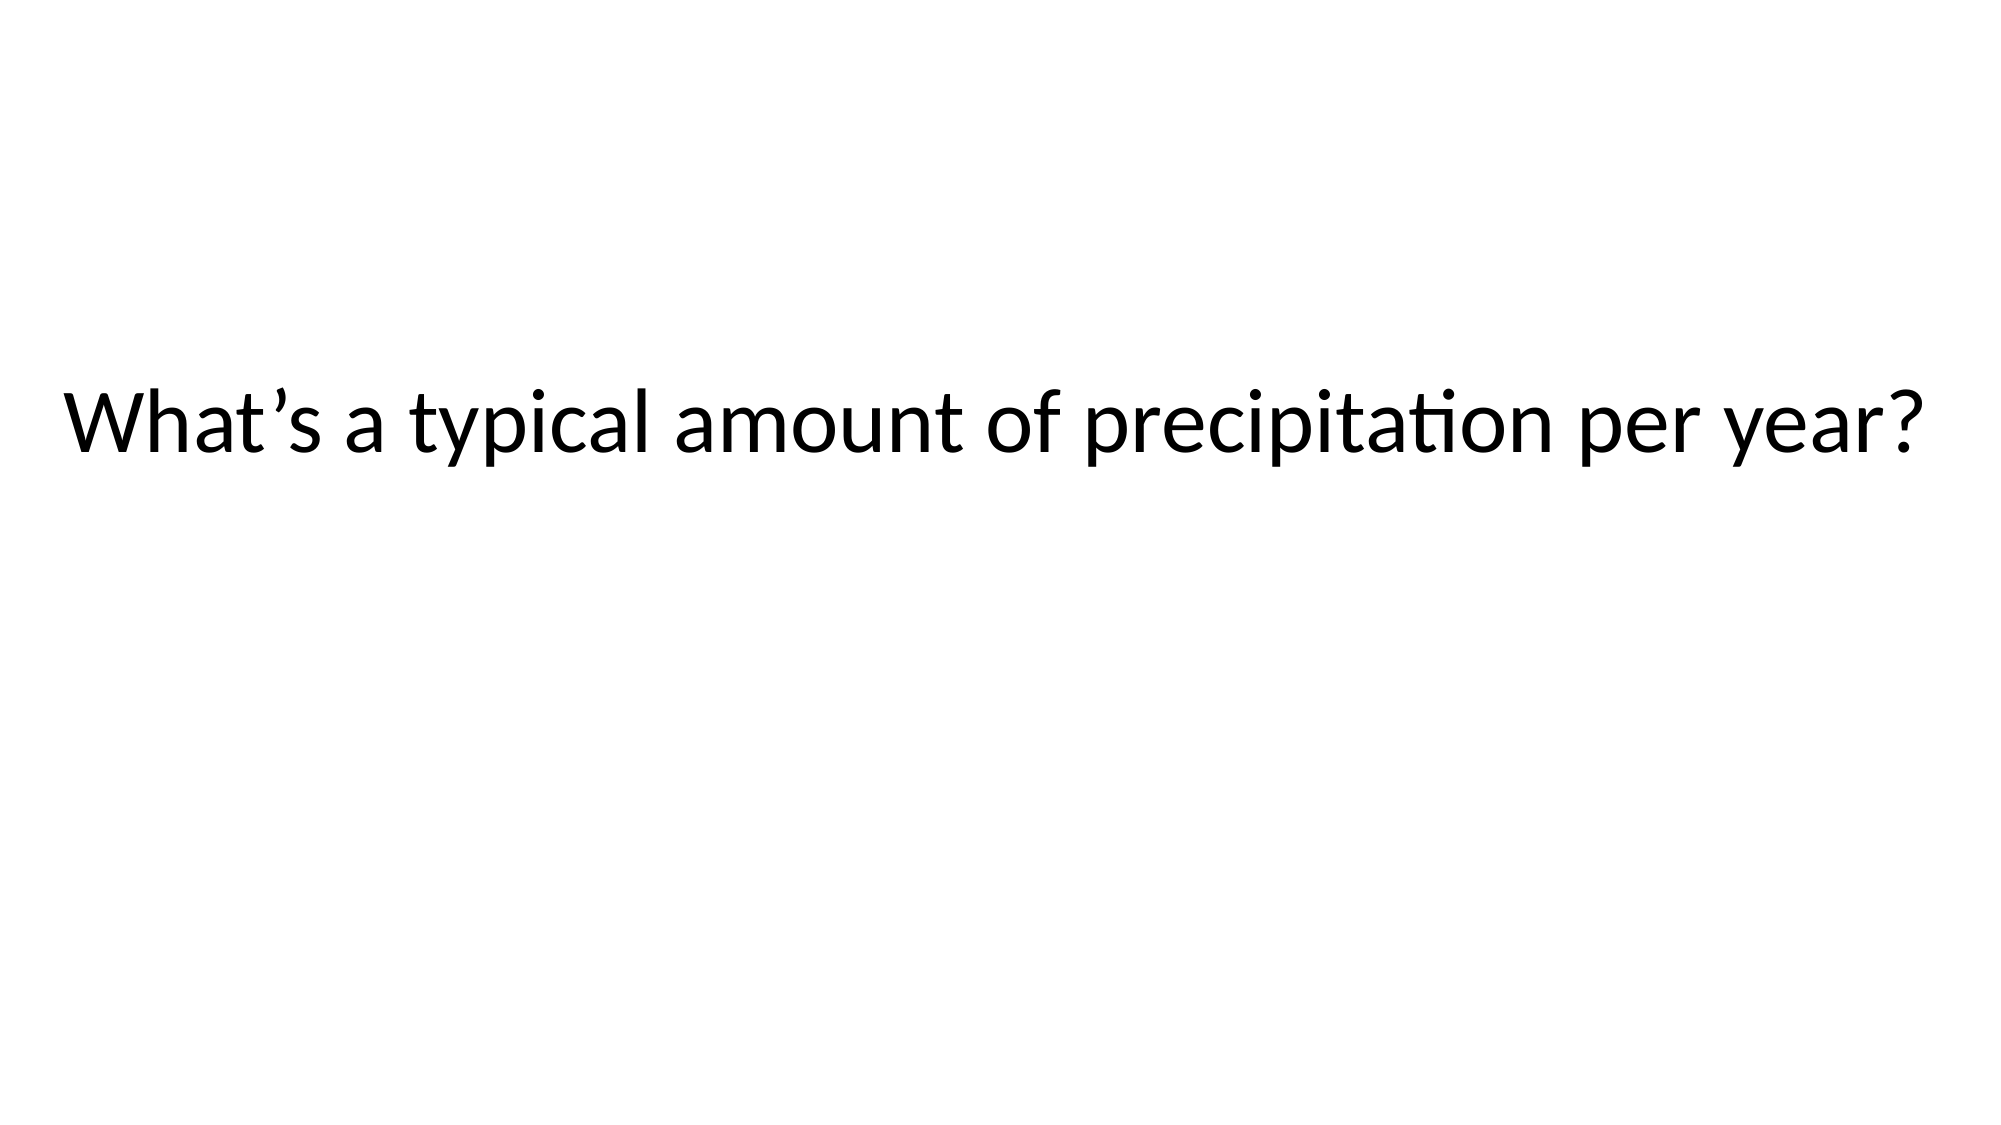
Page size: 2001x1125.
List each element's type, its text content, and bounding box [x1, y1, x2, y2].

text_box What’s a typical amount of precipitation per year? [48, 353, 1946, 478]
